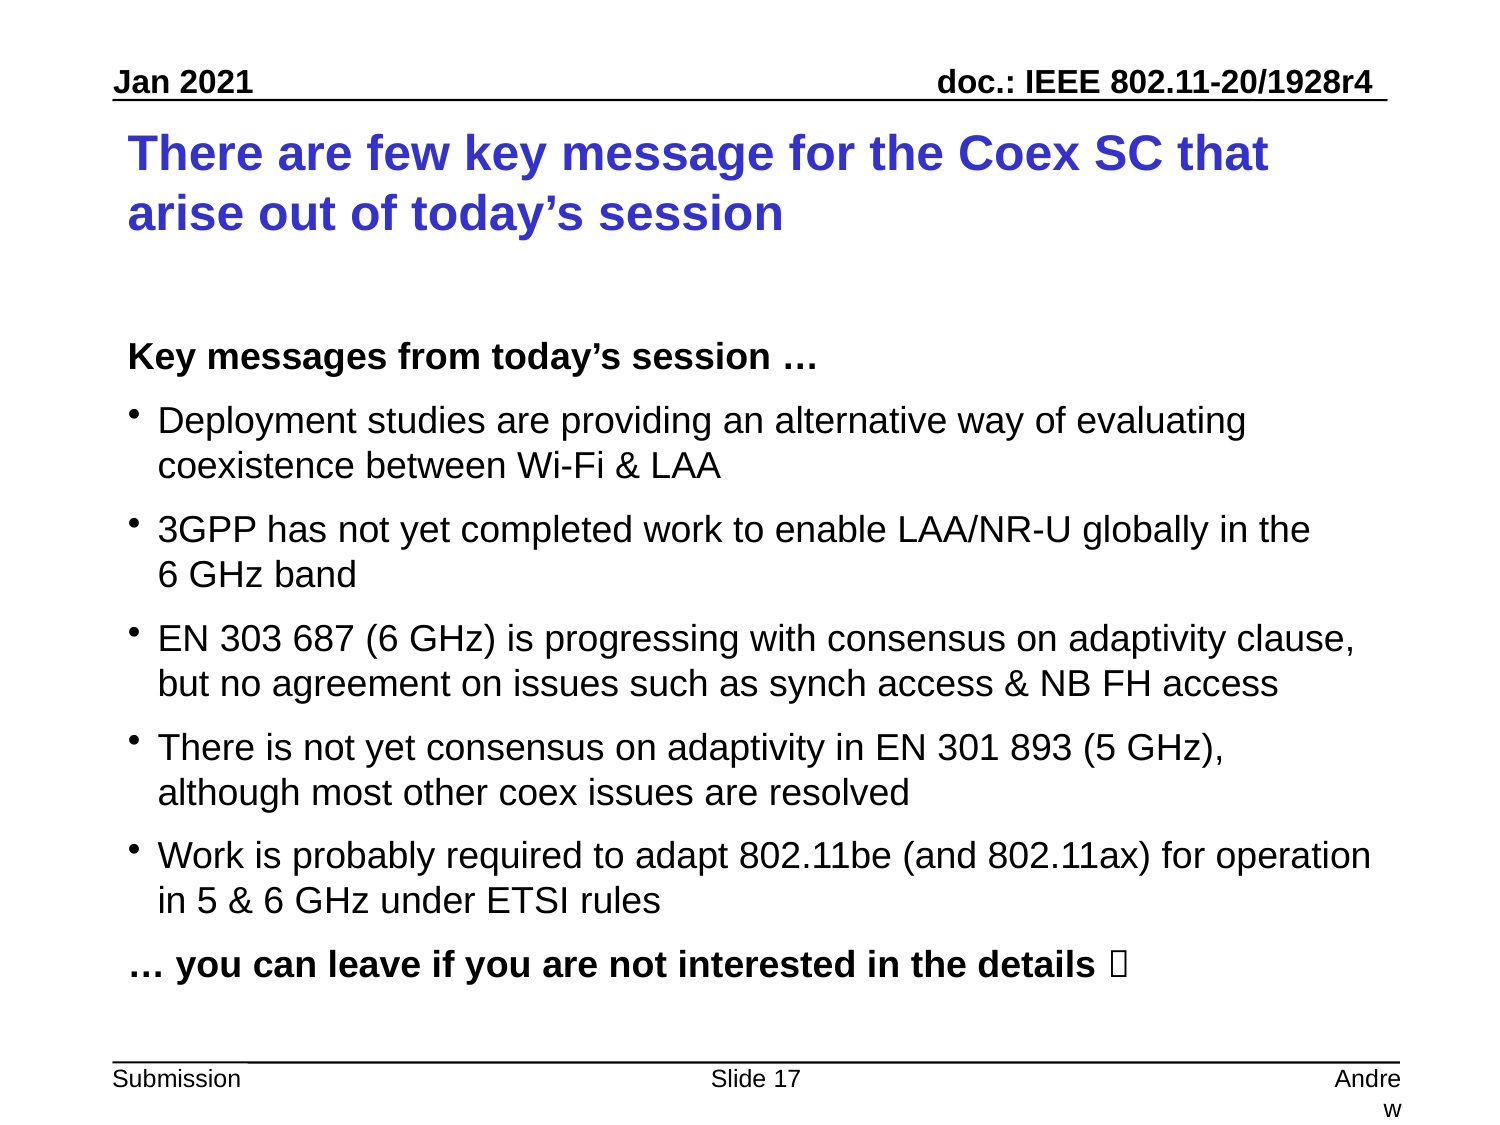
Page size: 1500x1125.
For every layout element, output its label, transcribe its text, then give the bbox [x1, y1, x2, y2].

footer Andrew Myles, Cisco [1320, 1061, 1402, 1093]
slide_number Slide 17 [709, 1061, 803, 1093]
title There are few key message for the Coex SC that arise out of today’s session [112, 112, 1388, 288]
list Key messages from today’s session … Deployment studies are providing an alternative way of evaluating coexistence between Wi-Fi & LAA 3GPP has not yet completed work to enable LAA/NR-U globally in the 6 GHz band EN 303 687 (6 GHz) is progressing with consensus on adaptivity clause, but no agreement on issues such as synch access & NB FH access There is not yet consensus on adaptivity in EN 301 893 (5 GHz), although most other coex issues are resolved Work is probably required to adapt 802.11be (and 802.11ax) for operation in 5 & 6 GHz under ETSI rules … you can leave if you are not interested in the details  [112, 324, 1388, 1000]
